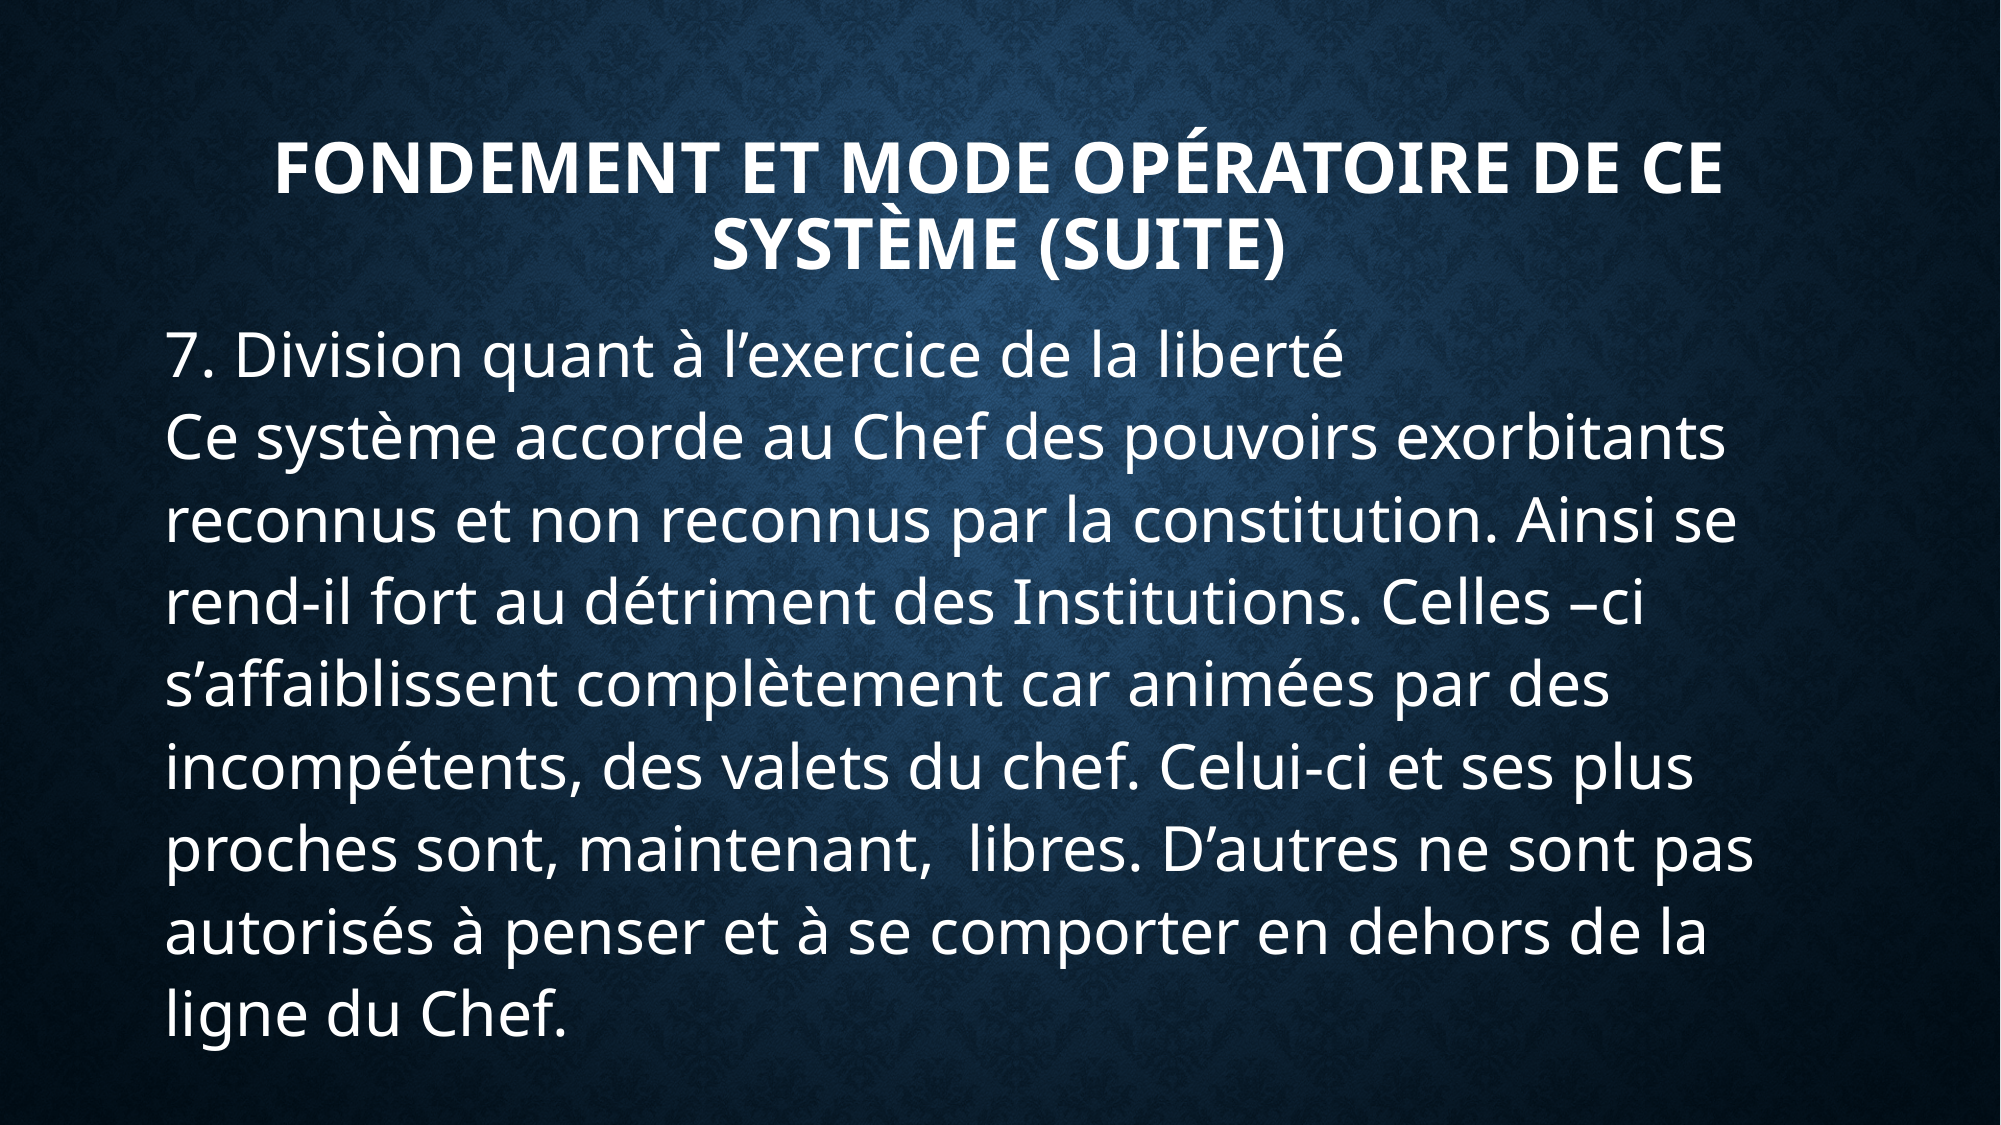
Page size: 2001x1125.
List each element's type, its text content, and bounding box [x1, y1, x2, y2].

text_box 7. Division quant à l’exercice de la liberté Ce système accorde au Chef des pouvoirs exorbitants reconnus et non reconnus par la constitution. Ainsi se rend-il fort au détriment des Institutions. Celles –ci s’affaiblissent complètement car animées par des incompétents, des valets du chef. Celui-ci et ses plus proches sont, maintenant, libres. D’autres ne sont pas autorisés à penser et à se comporter en dehors de la ligne du Chef. [149, 299, 1849, 1100]
text_box FONDEMENT ET MODE OPÉRATOIRE DE CE SYSTÈME (SUITE) [149, 99, 1849, 299]
picture [0, 0, 2001, 1125]
